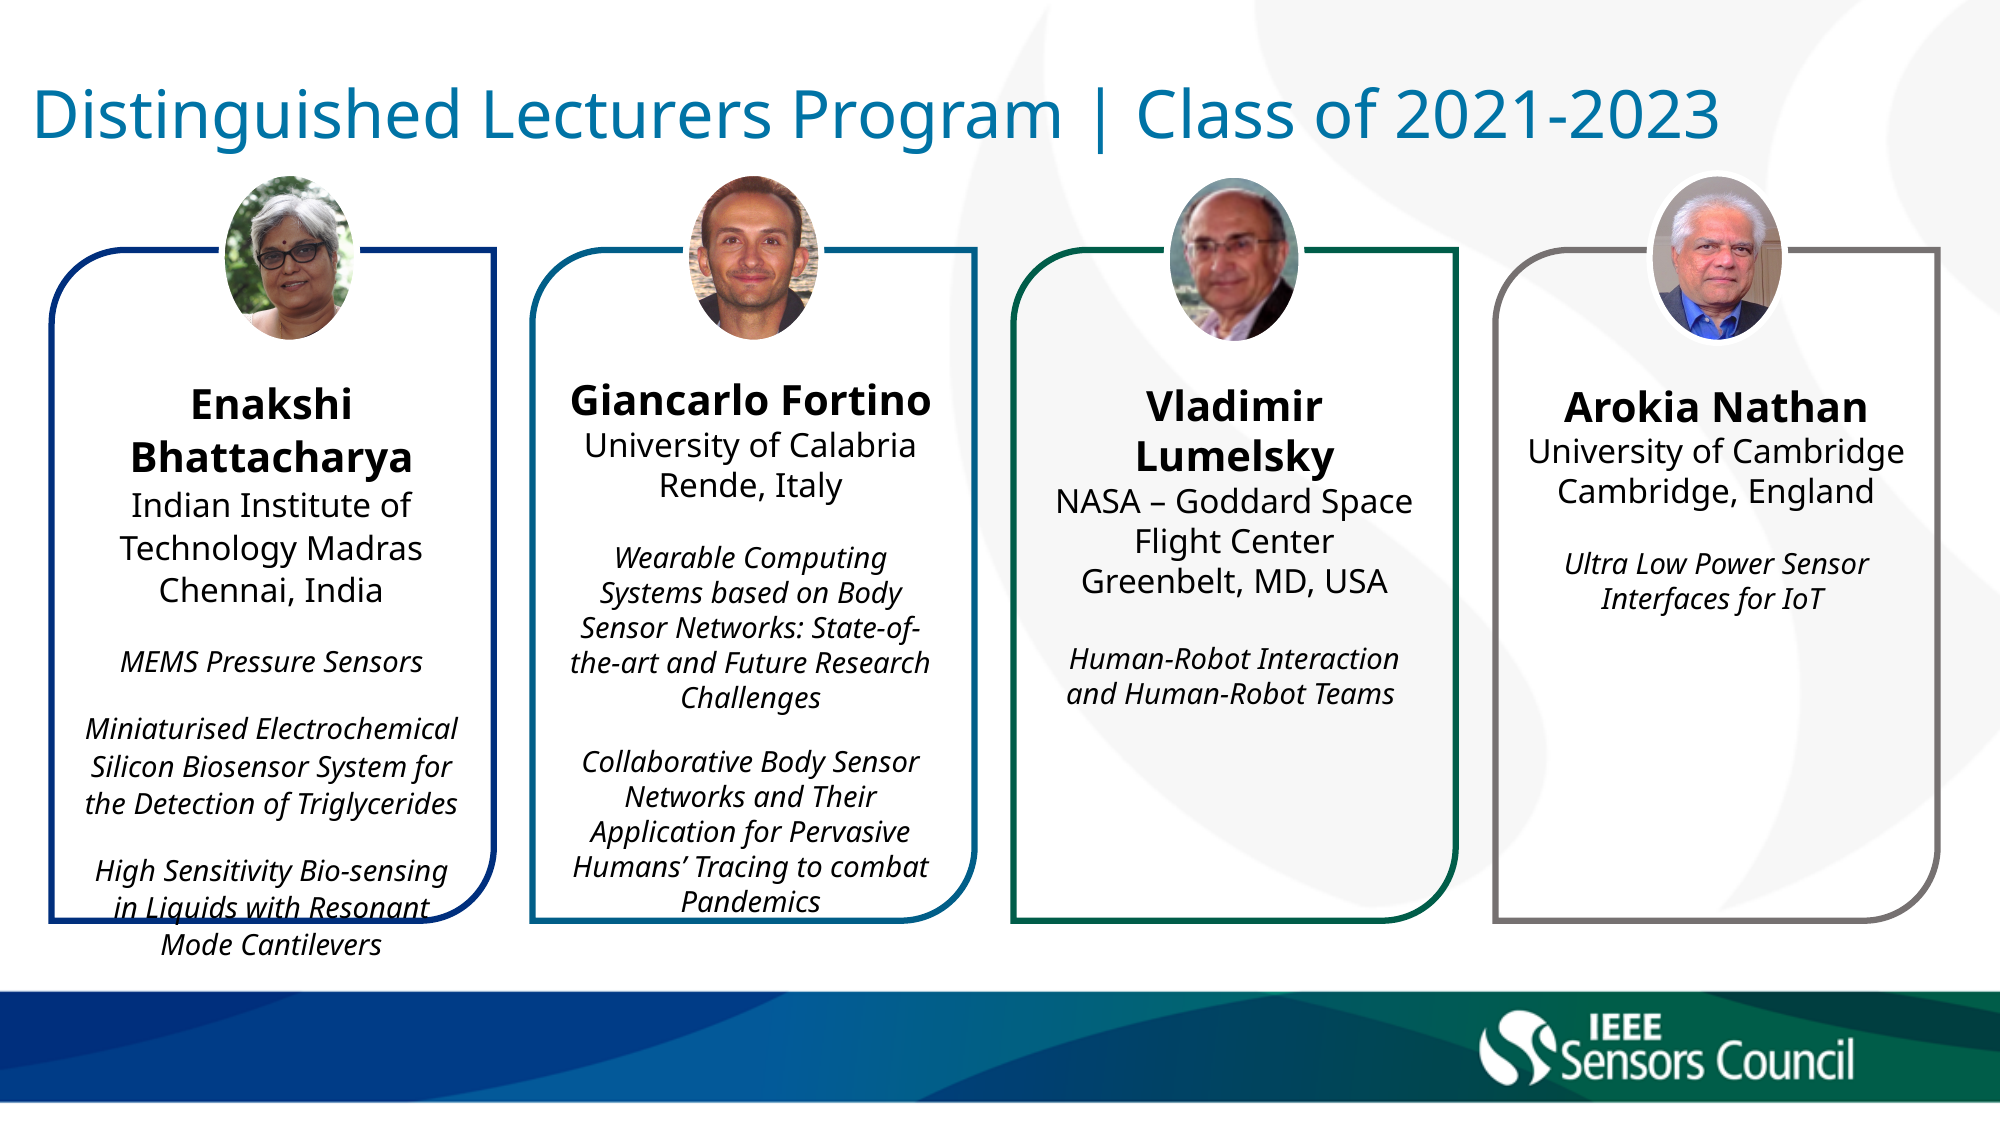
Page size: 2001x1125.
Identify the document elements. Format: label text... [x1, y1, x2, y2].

text_box [50, 248, 495, 922]
text_box Distinguished Lecturers Program | Class of 2021-2023 [16, 56, 1739, 160]
text_box Enakshi Bhattacharya Indian Institute of Technology Madras Chennai, India MEMS Pressure Sensors Miniaturised Electrochemical Silicon Biosensor System for the Detection of Triglycerides High Sensitivity Bio-sensing in Liquids with Resonant Mode Cantilevers [68, 366, 476, 970]
text_box Arokia Nathan University of Cambridge Cambridge, England Ultra Low Power Sensor Interfaces for IoT [1511, 372, 1921, 623]
picture [0, 0, 2000, 1125]
text_box Giancarlo Fortino University of Calabria Rende, Italy Wearable Computing Systems based on Body Sensor Networks: State-of-the-art and Future Research Challenges Collaborative Body Sensor Networks and Their Application for Pervasive Humans’ Tracing to combat Pandemics [544, 366, 957, 926]
text_box [1494, 248, 1939, 922]
text_box Vladimir Lumelsky NASA – Goddard Space Flight Center Greenbelt, MD, USA Human-Robot Interaction and Human-Robot Teams [1030, 372, 1439, 718]
text_box [1012, 248, 1457, 922]
text_box [531, 248, 976, 922]
